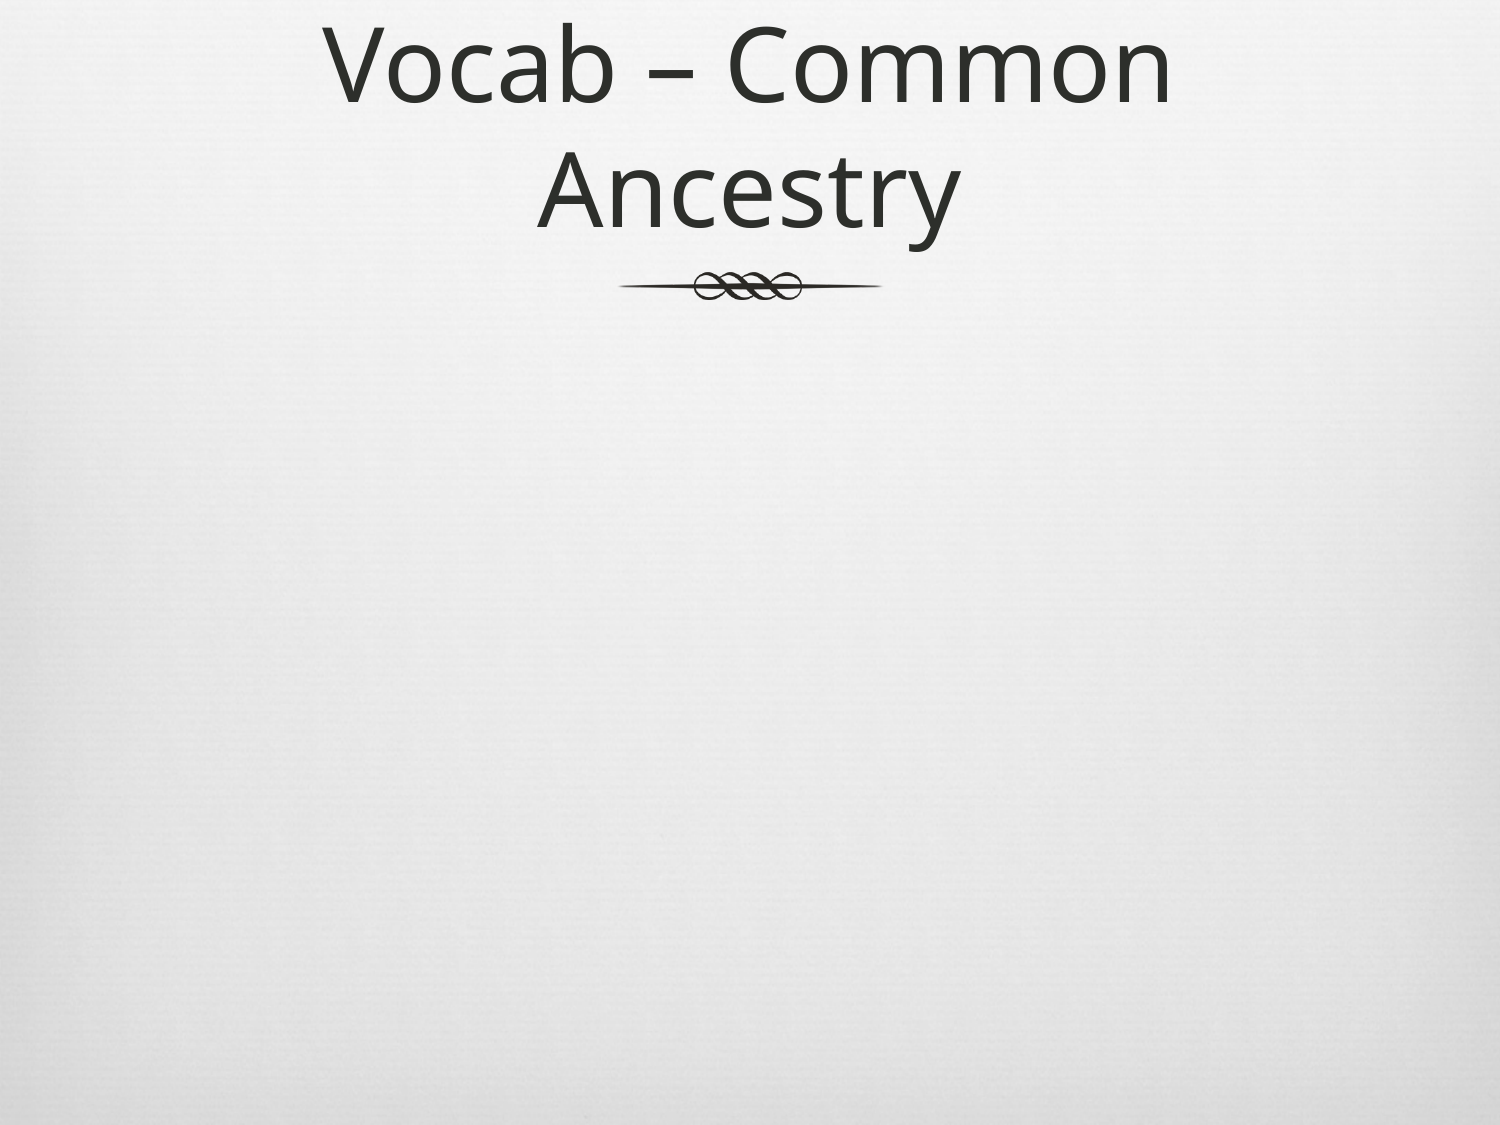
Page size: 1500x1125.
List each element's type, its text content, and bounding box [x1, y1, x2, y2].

picture [615, 272, 885, 300]
title Vocab – Common Ancestry [112, 11, 1388, 236]
